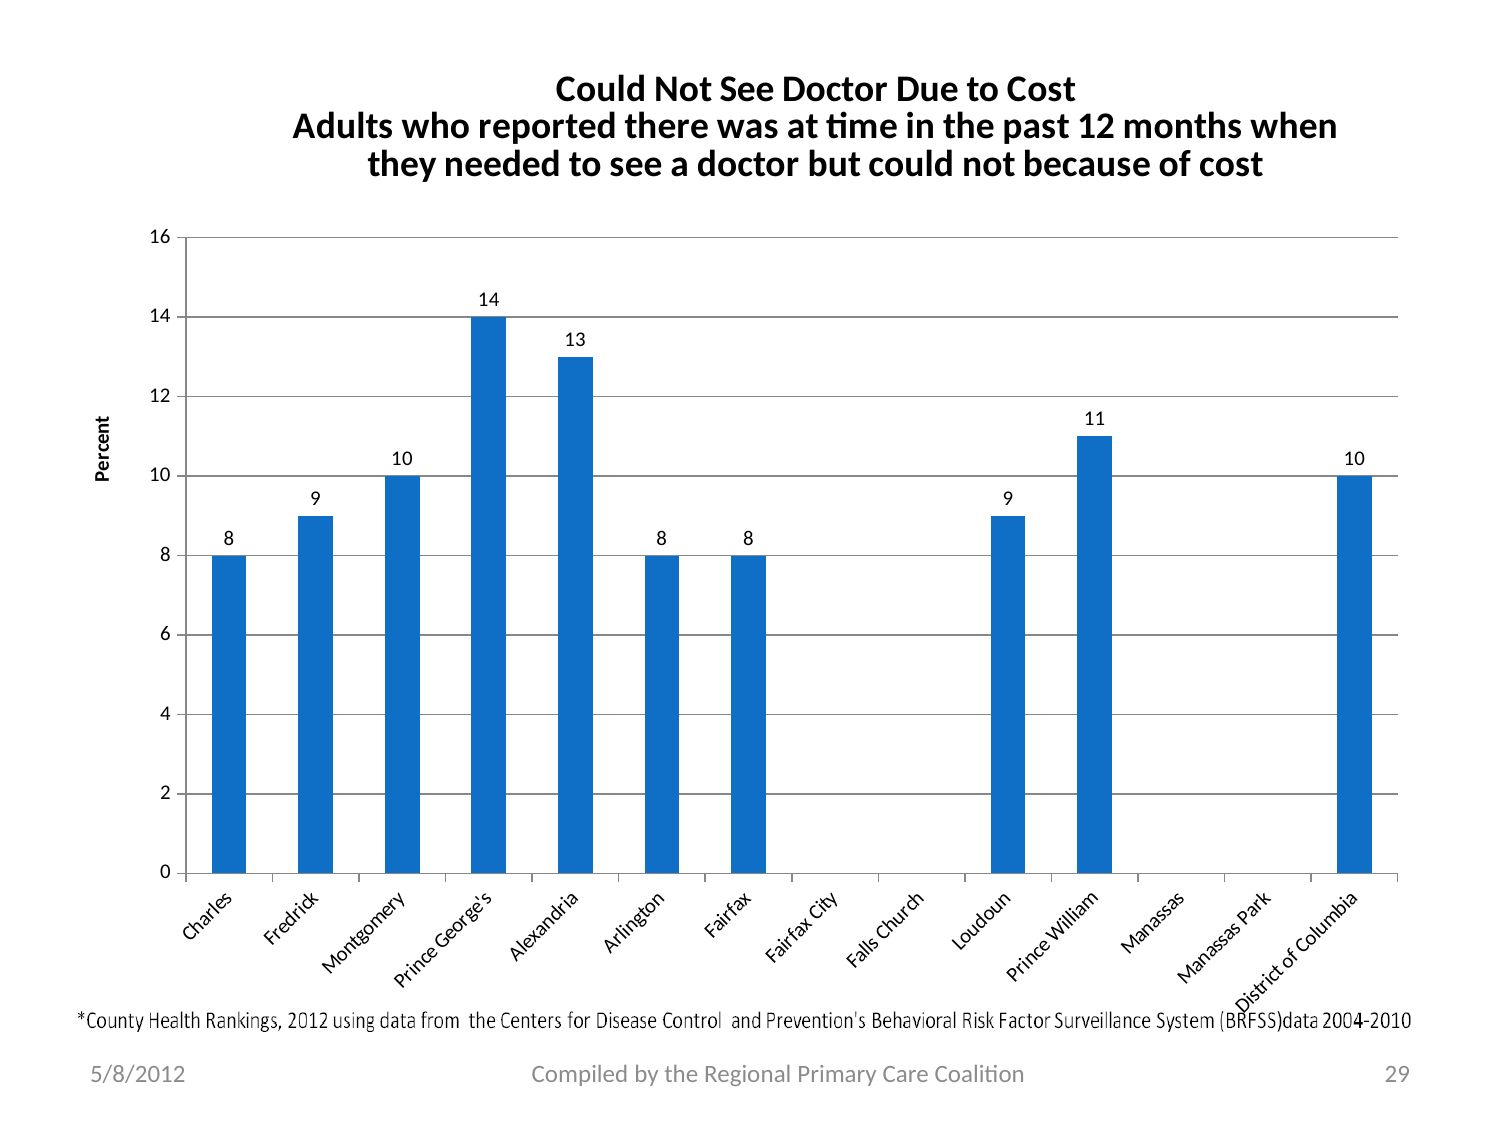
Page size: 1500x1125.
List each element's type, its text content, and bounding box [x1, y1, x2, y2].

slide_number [75, 1044, 425, 1103]
slide_number 29 [1074, 1043, 1425, 1103]
footer Compiled by the Regional Primary Care Coalition [512, 1044, 1050, 1103]
chart [62, 44, 1426, 1038]
